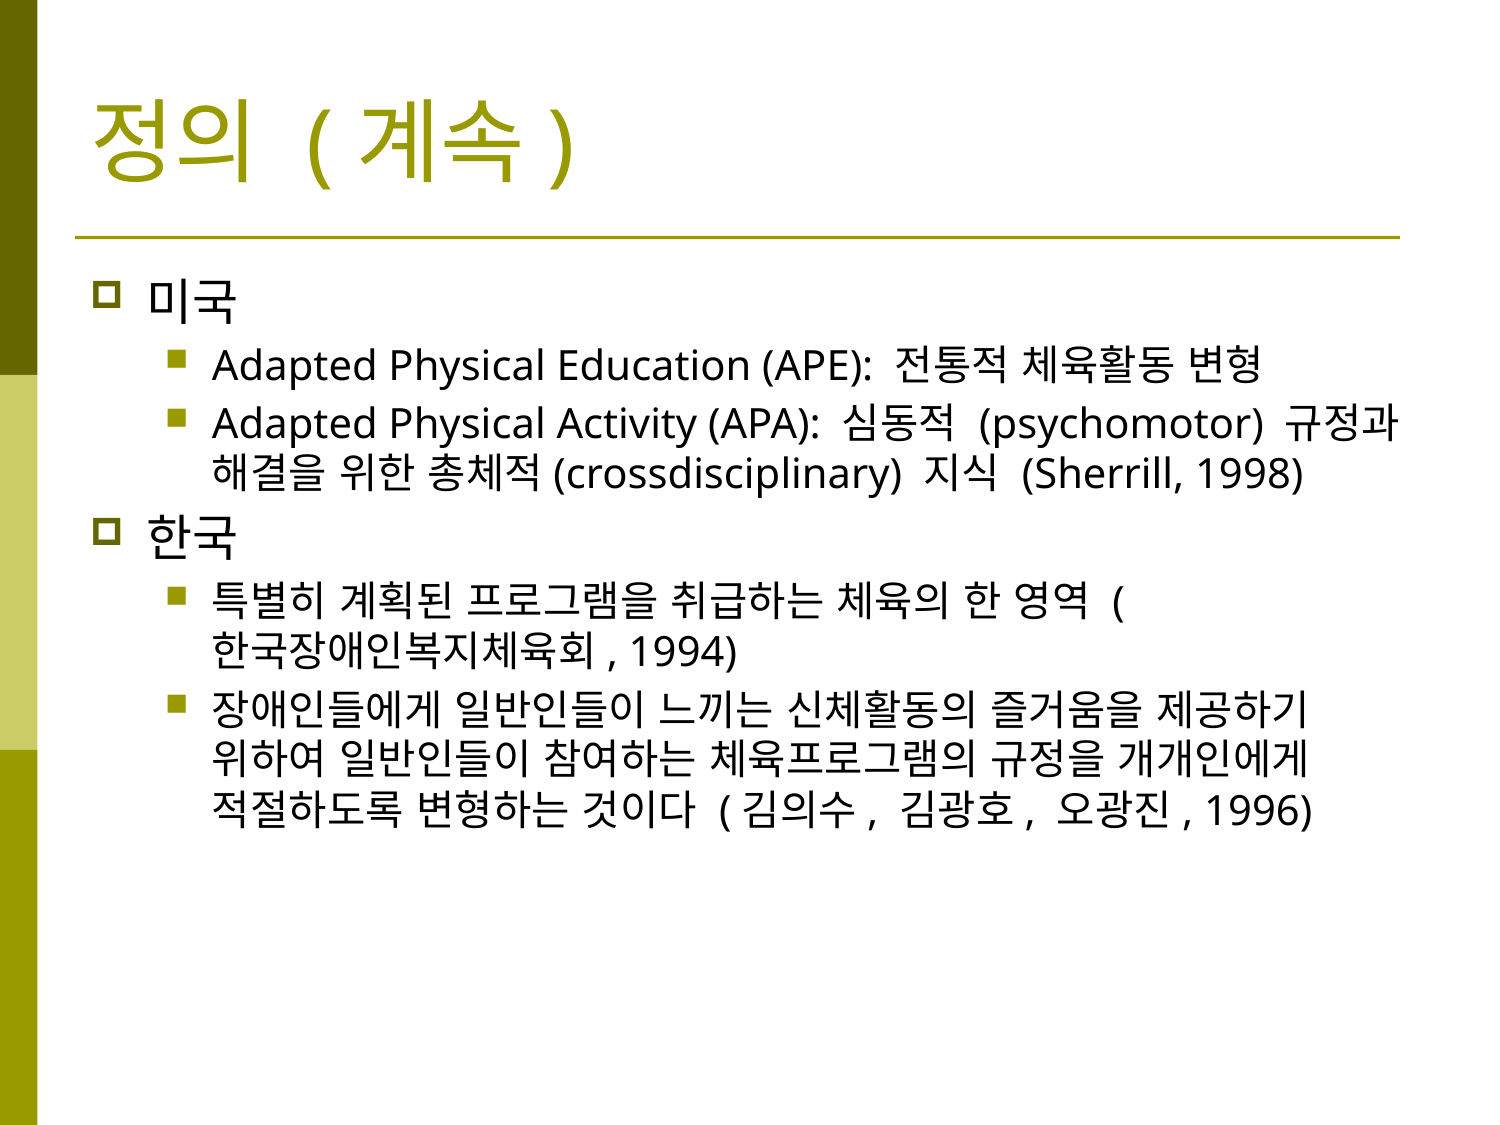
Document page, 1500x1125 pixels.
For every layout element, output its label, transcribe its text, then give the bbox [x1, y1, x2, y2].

list 미국 Adapted Physical Education (APE): 전통적 체육활동 변형 Adapted Physical Activity (APA): 심동적 (psychomotor) 규정과 해결을 위한 총체적(crossdisciplinary) 지식 (Sherrill, 1998) 한국 특별히 계획된 프로그램을 취급하는 체육의 한 영역 (한국장애인복지체육회, 1994) 장애인들에게 일반인들이 느끼는 신체활동의 즐거움을 제공하기 위하여 일반인들이 참여하는 체육프로그램의 규정을 개개인에게 적절하도록 변형하는 것이다 (김의수, 김광호, 오광진, 1996) [75, 262, 1425, 1006]
title 정의 (계속) [75, 45, 1425, 233]
